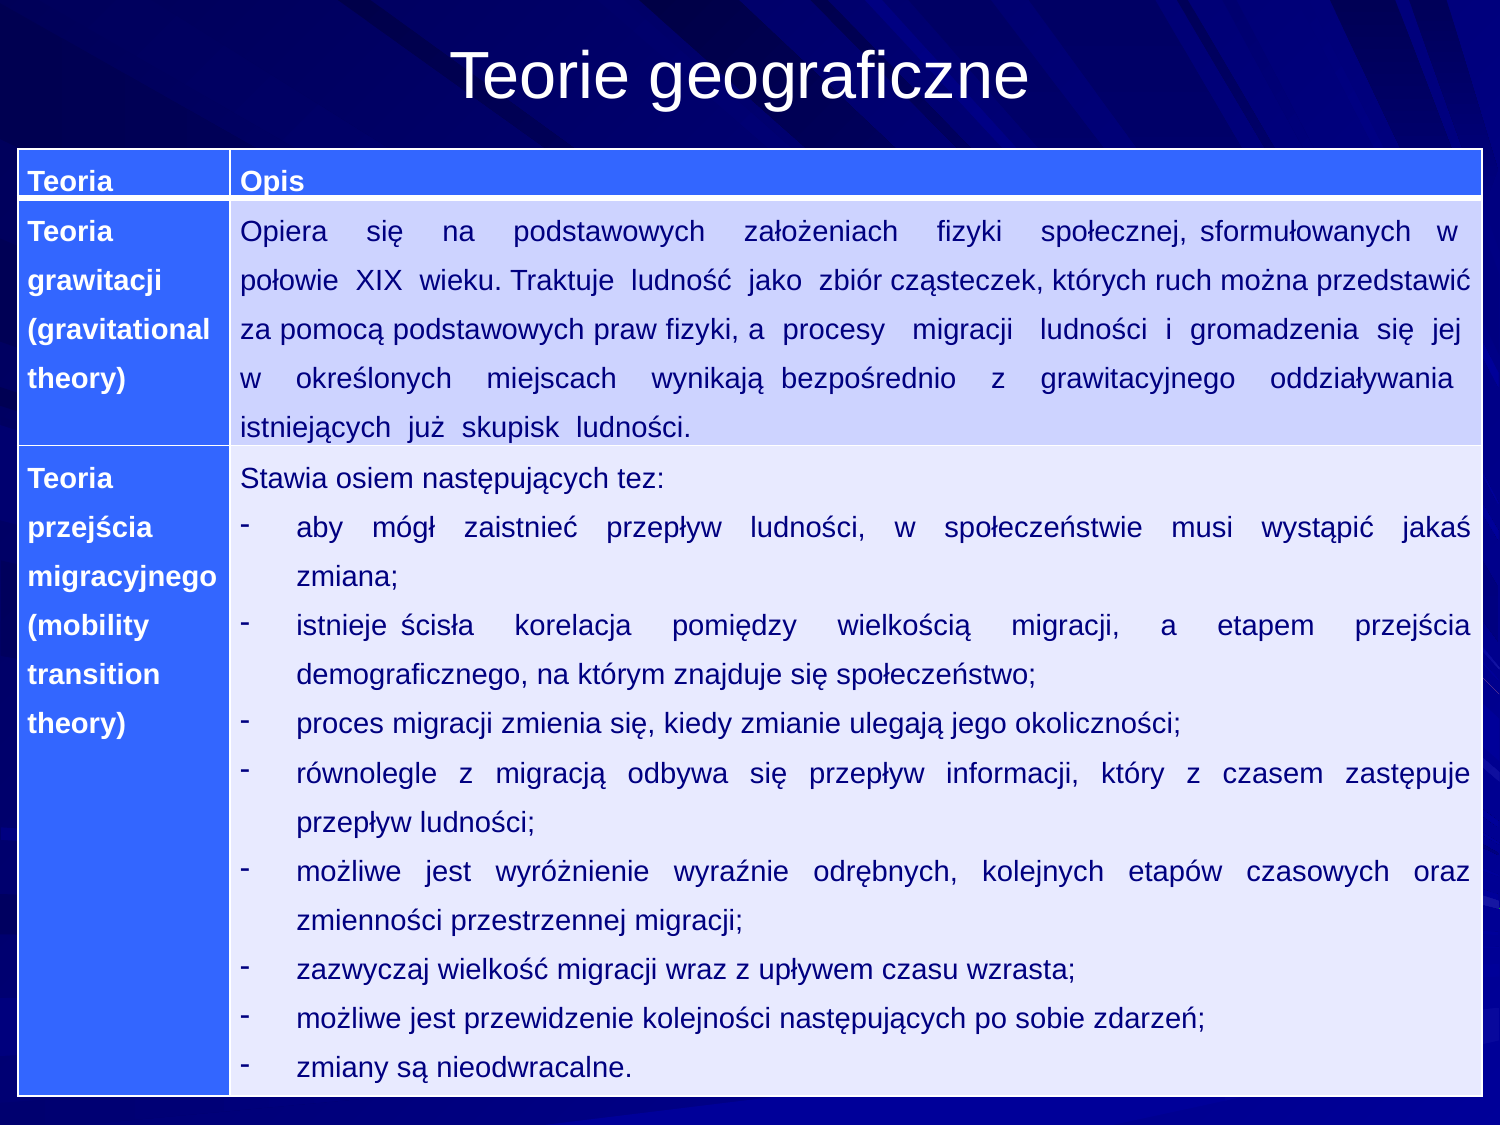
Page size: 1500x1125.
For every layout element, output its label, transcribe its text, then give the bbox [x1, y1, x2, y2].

table_cell Opiera się na podstawowych założeniach fizyki społecznej, sformułowanych w połowie XIX wieku. Traktuje ludność jako zbiór cząsteczek, których ruch można przedstawić za pomocą podstawowych praw fizyki, a procesy migracji ludności i gromadzenia się jej w określonych miejscach wynikają bezpośrednio z grawitacyjnego oddziaływania istniejących już skupisk ludności. [231, 201, 1481, 445]
table_header Opis [231, 150, 1481, 195]
table_cell Stawia osiem następujących tez: aby mógł zaistnieć przepływ ludności, w społeczeństwie musi wystąpić jakaś zmiana; istnieje ścisła korelacja pomiędzy wielkością migracji, a etapem przejścia demograficznego, na którym znajduje się społeczeństwo; proces migracji zmienia się, kiedy zmianie ulegają jego okoliczności; równolegle z migracją odbywa się przepływ informacji, który z czasem zastępuje przepływ ludności; możliwe jest wyróżnienie wyraźnie odrębnych, kolejnych etapów czasowych oraz zmienności przestrzennej migracji; zazwyczaj wielkość migracji wraz z upływem czasu wzrasta; możliwe jest przewidzenie kolejności następujących po sobie zdarzeń; zmiany są nieodwracalne. [231, 446, 1481, 1095]
table_cell Teoria przejścia migracyjnego (mobility transition theory) [19, 446, 229, 1095]
table_cell Teoria grawitacji (gravitational theory) [19, 201, 229, 445]
table_header Teoria [19, 150, 229, 195]
title Teorie geograficzne [64, 18, 1416, 126]
